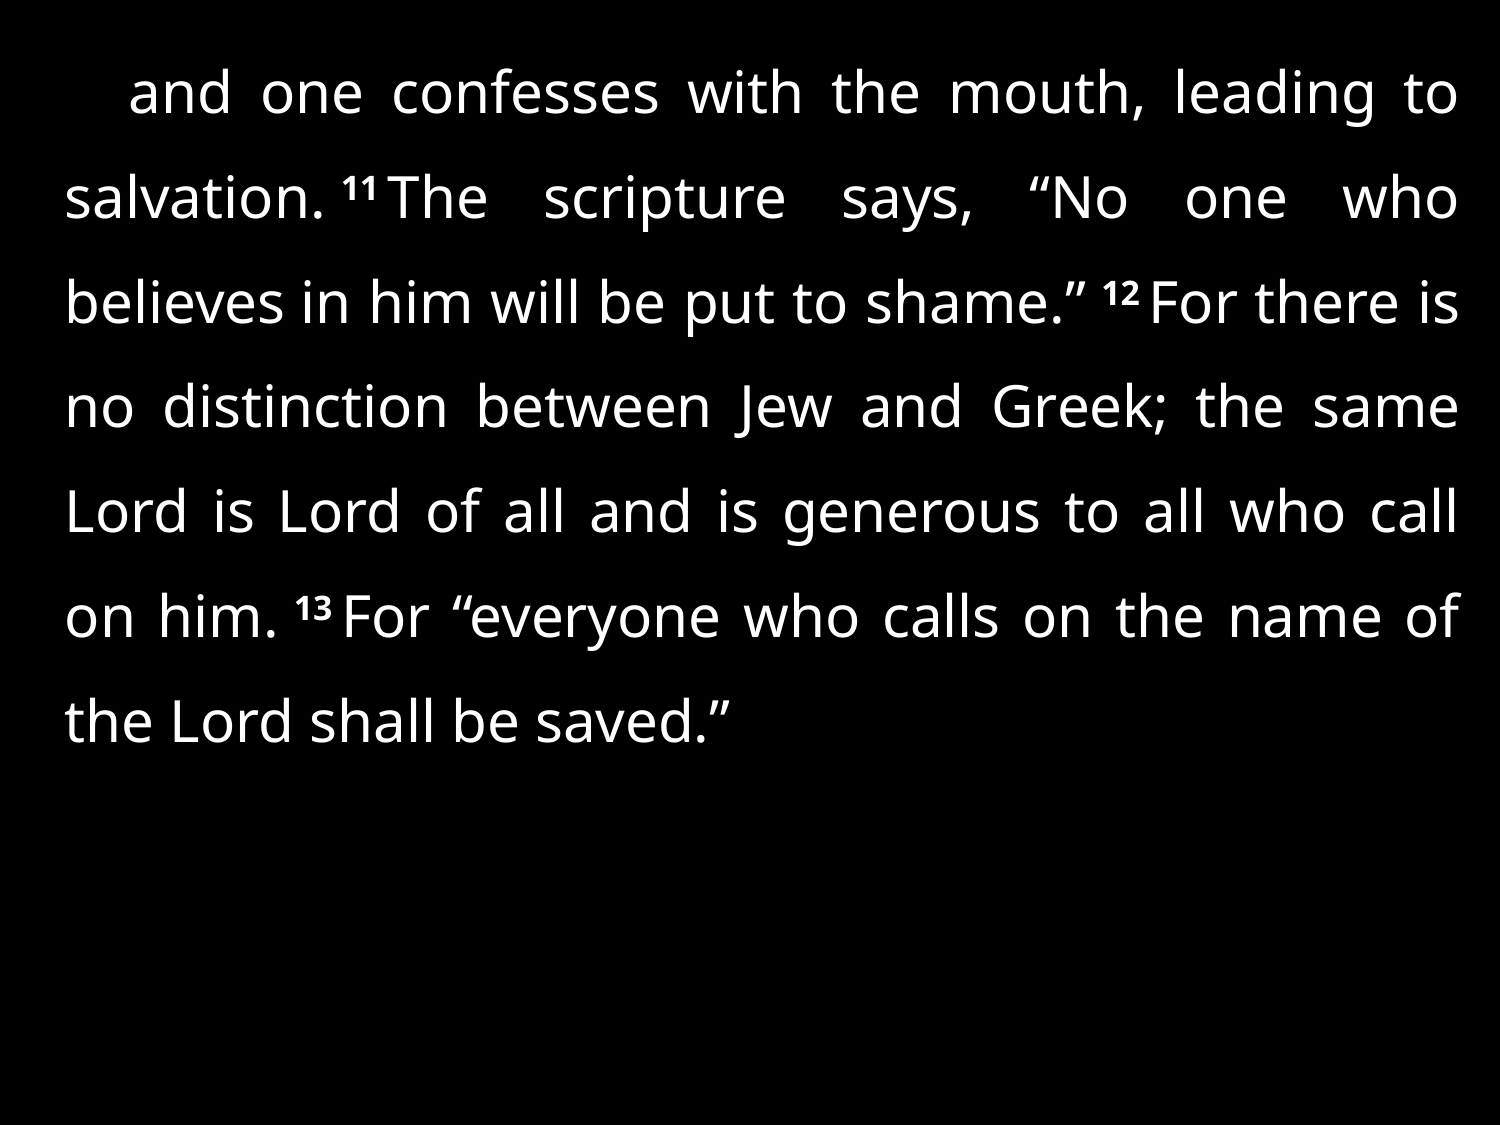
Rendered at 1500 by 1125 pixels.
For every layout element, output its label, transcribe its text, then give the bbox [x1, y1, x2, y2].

text_box and one confesses with the mouth, leading to salvation. 11 The scripture says, “No one who believes in him will be put to shame.” 12 For there is no distinction between Jew and Greek; the same Lord is Lord of all and is generous to all who call on him. 13 For “everyone who calls on the name of the Lord shall be saved.” [49, 12, 1475, 867]
